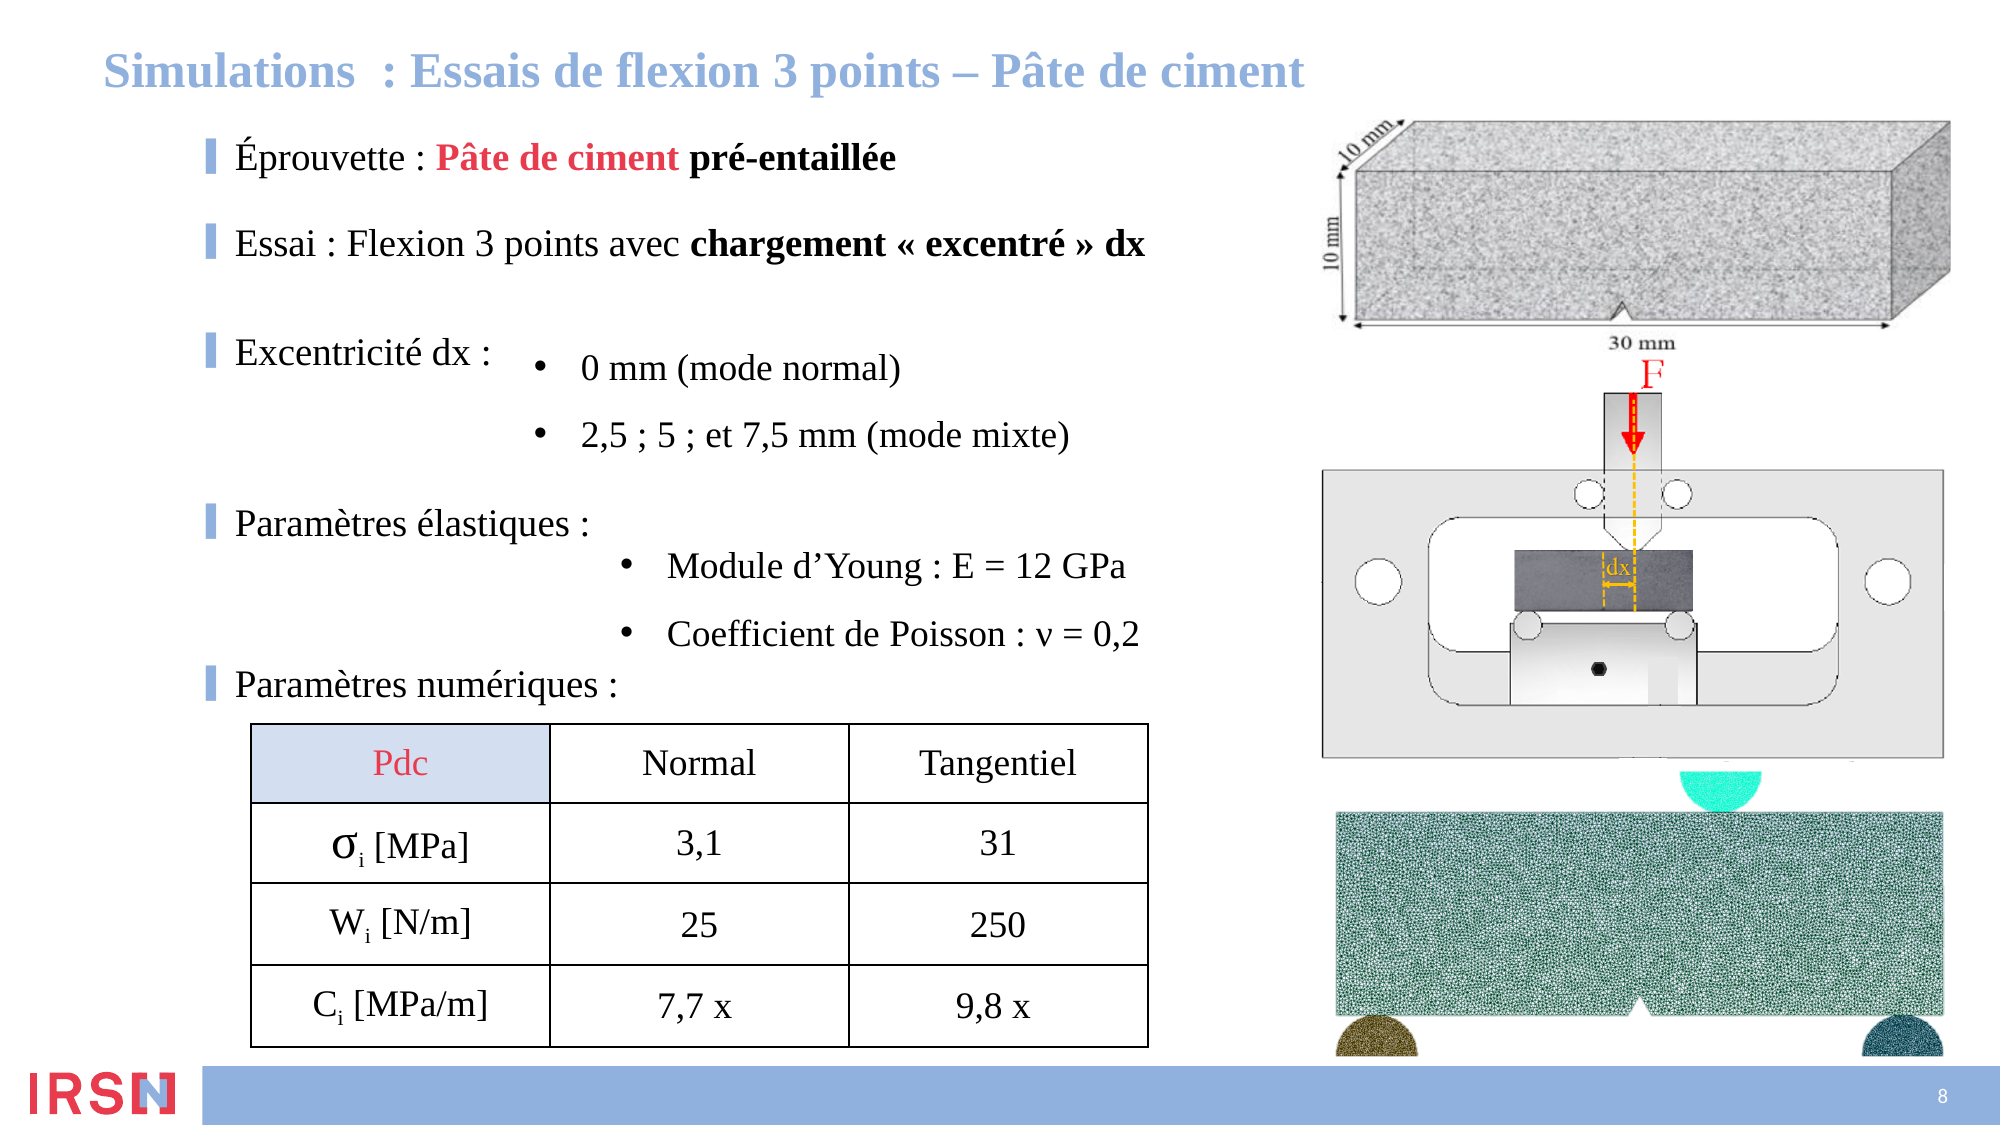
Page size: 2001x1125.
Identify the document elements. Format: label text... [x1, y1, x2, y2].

picture [1306, 97, 1959, 1064]
list Éprouvette : Pâte de ciment pré-entaillée Essai : Flexion 3 points avec chargement « excentré » dx Excentricité dx : Paramètres élastiques : Paramètres numériques : [190, 124, 1260, 990]
text_box Module d’Young : E = 12 GPa Coefficient de Poisson : ν = 0,2 [530, 511, 1234, 662]
title Simulations : Essais de flexion 3 points – Pâte de ciment [91, 29, 1787, 125]
slide_number 8 [1886, 1065, 2000, 1125]
text_box 0 mm (mode normal) 2,5 ; 5 ; et 7,5 mm (mode mixte) [444, 312, 1148, 463]
